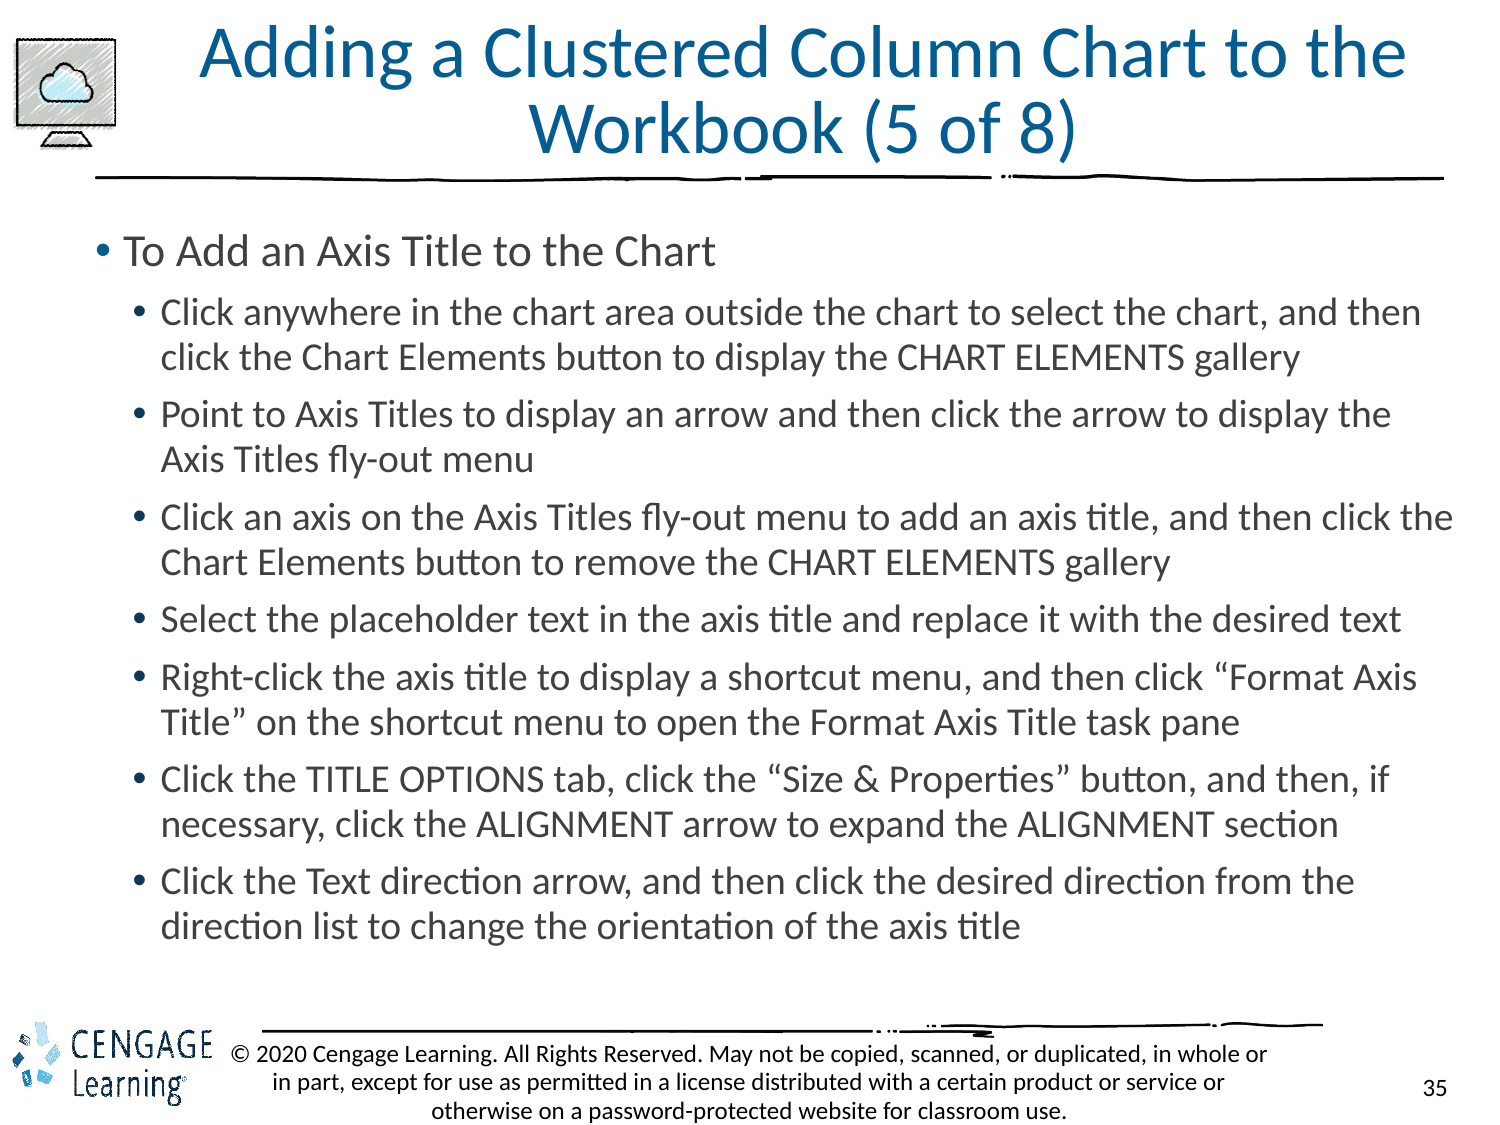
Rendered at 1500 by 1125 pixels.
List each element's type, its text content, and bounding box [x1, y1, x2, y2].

picture [95, 174, 1444, 182]
picture [12, 1022, 212, 1106]
list To Add an Axis Title to the Chart Click anywhere in the chart area outside the chart to select the chart, and then click the Chart Elements button to display the CHART ELEMENTS gallery Point to Axis Titles to display an arrow and then click the arrow to display the Axis Titles fly-out menu Click an axis on the Axis Titles fly-out menu to add an axis title, and then click the Chart Elements button to remove the CHART ELEMENTS gallery Select the placeholder text in the axis title and replace it with the desired text Right-click the axis title to display a shortcut menu, and then click “Format Axis Title” on the shortcut menu to open the Format Axis Title task pane Click the TITLE OPTIONS tab, click the “Size & Properties” button, and then, if necessary, click the ALIGNMENT arrow to expand the ALIGNMENT section Click the Text direction arrow, and then click the desired direction from the direction list to change the orientation of the axis title [95, 224, 1463, 975]
title Adding a Clustered Column Chart to the Workbook (5 of 8) [124, 22, 1484, 163]
picture [262, 1022, 1323, 1038]
picture [13, 36, 117, 151]
